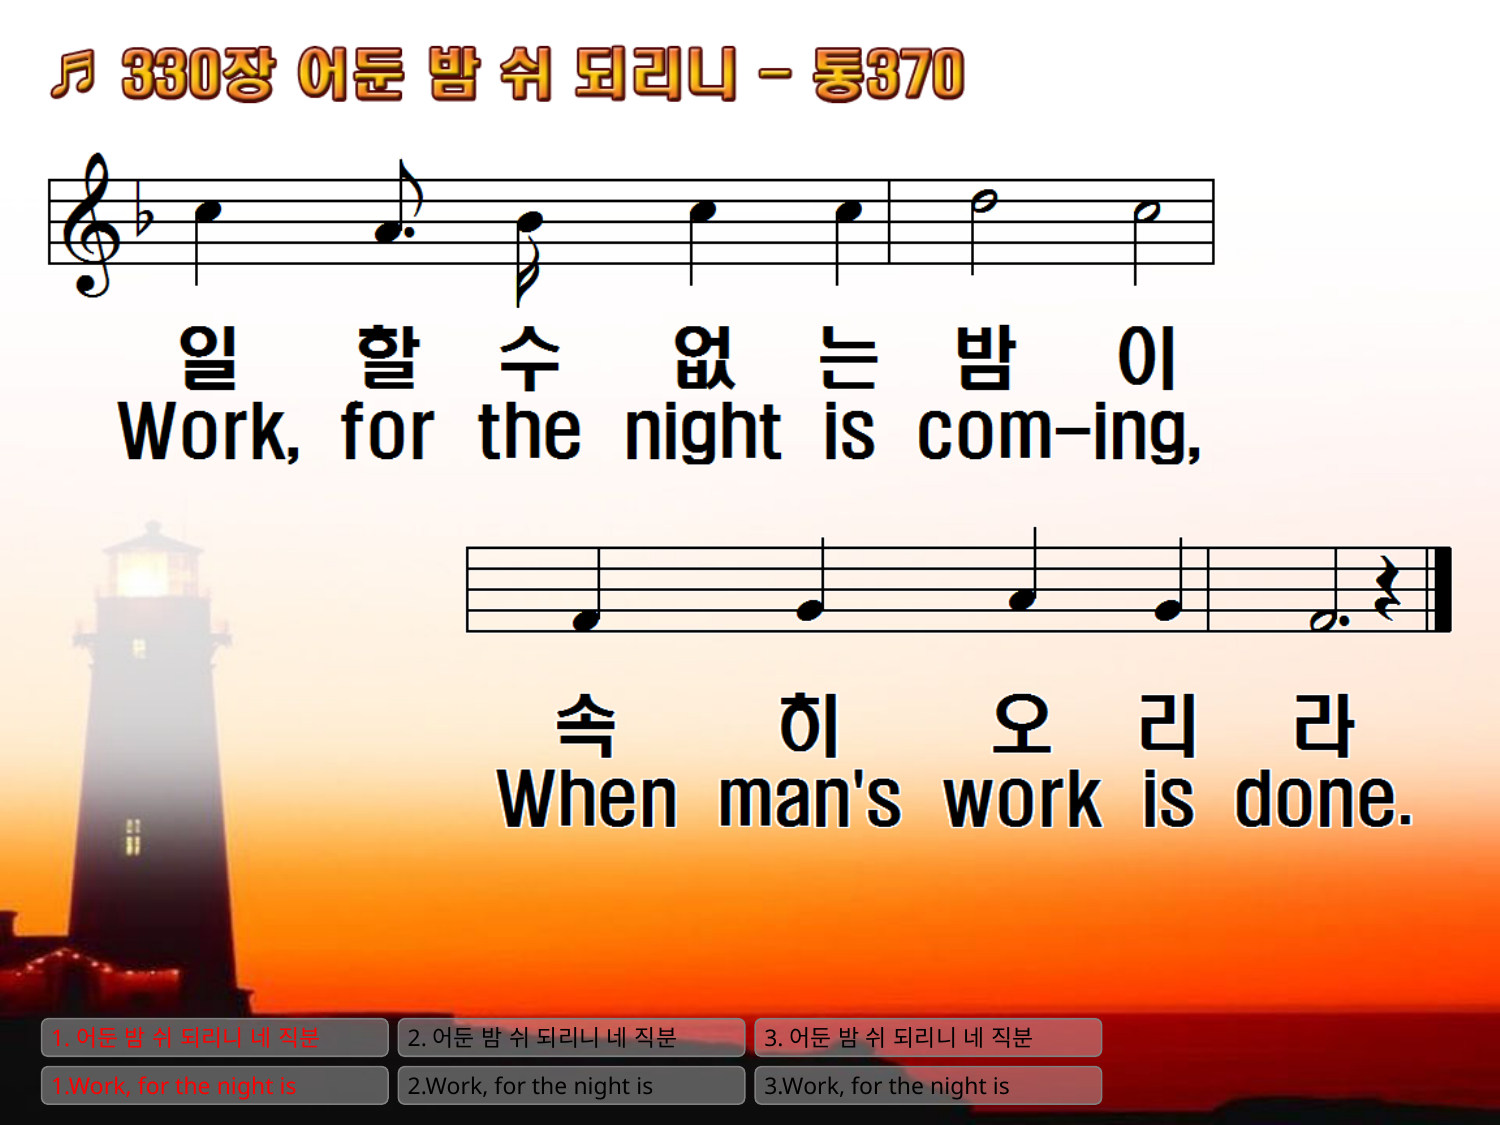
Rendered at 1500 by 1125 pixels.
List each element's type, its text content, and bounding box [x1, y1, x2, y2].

text_box 3.Work, for the night is [755, 1066, 1102, 1105]
text_box 2.Work, for the night is [398, 1066, 745, 1105]
text_box 1.어둔 밤 쉬 되리니 네 직분 [41, 1018, 389, 1057]
picture [0, 0, 1500, 1125]
text_box 2.어둔 밤 쉬 되리니 네 직분 [398, 1018, 745, 1057]
text_box 1.Work, for the night is [41, 1066, 389, 1105]
text_box 3.어둔 밤 쉬 되리니 네 직분 [755, 1018, 1102, 1057]
